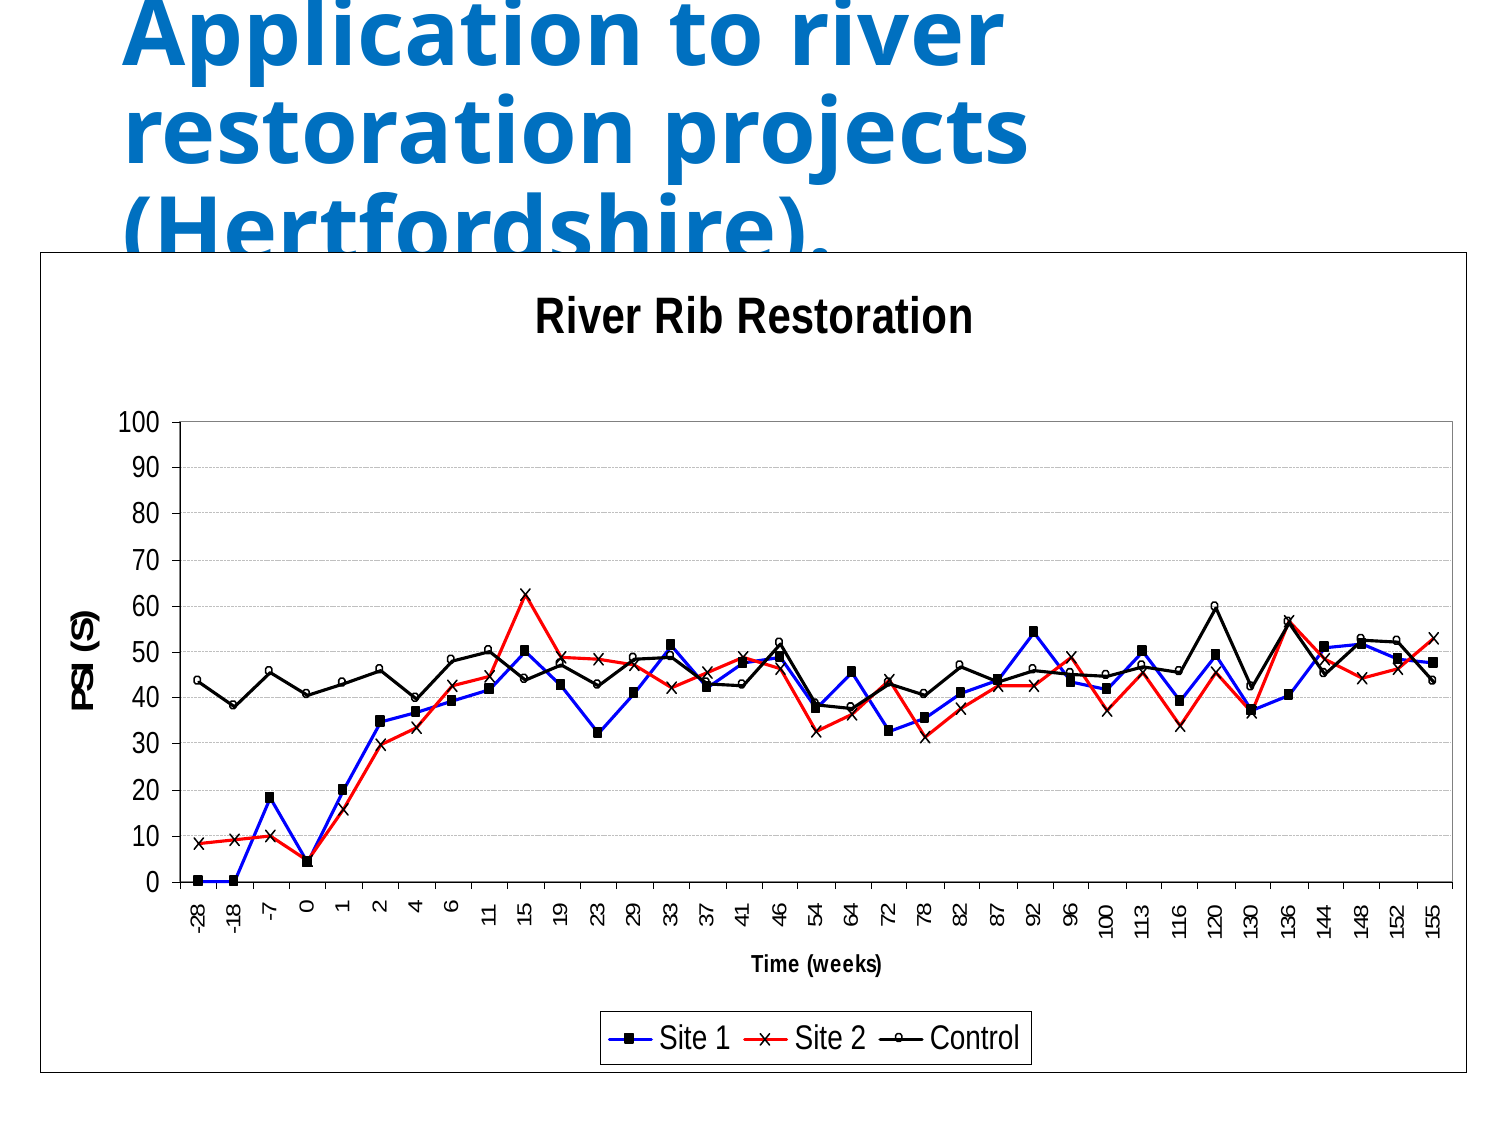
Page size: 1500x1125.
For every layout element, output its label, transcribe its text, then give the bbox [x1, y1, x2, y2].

title Application to river restoration projects (Hertfordshire). [107, 25, 1401, 242]
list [32, 242, 1476, 1082]
